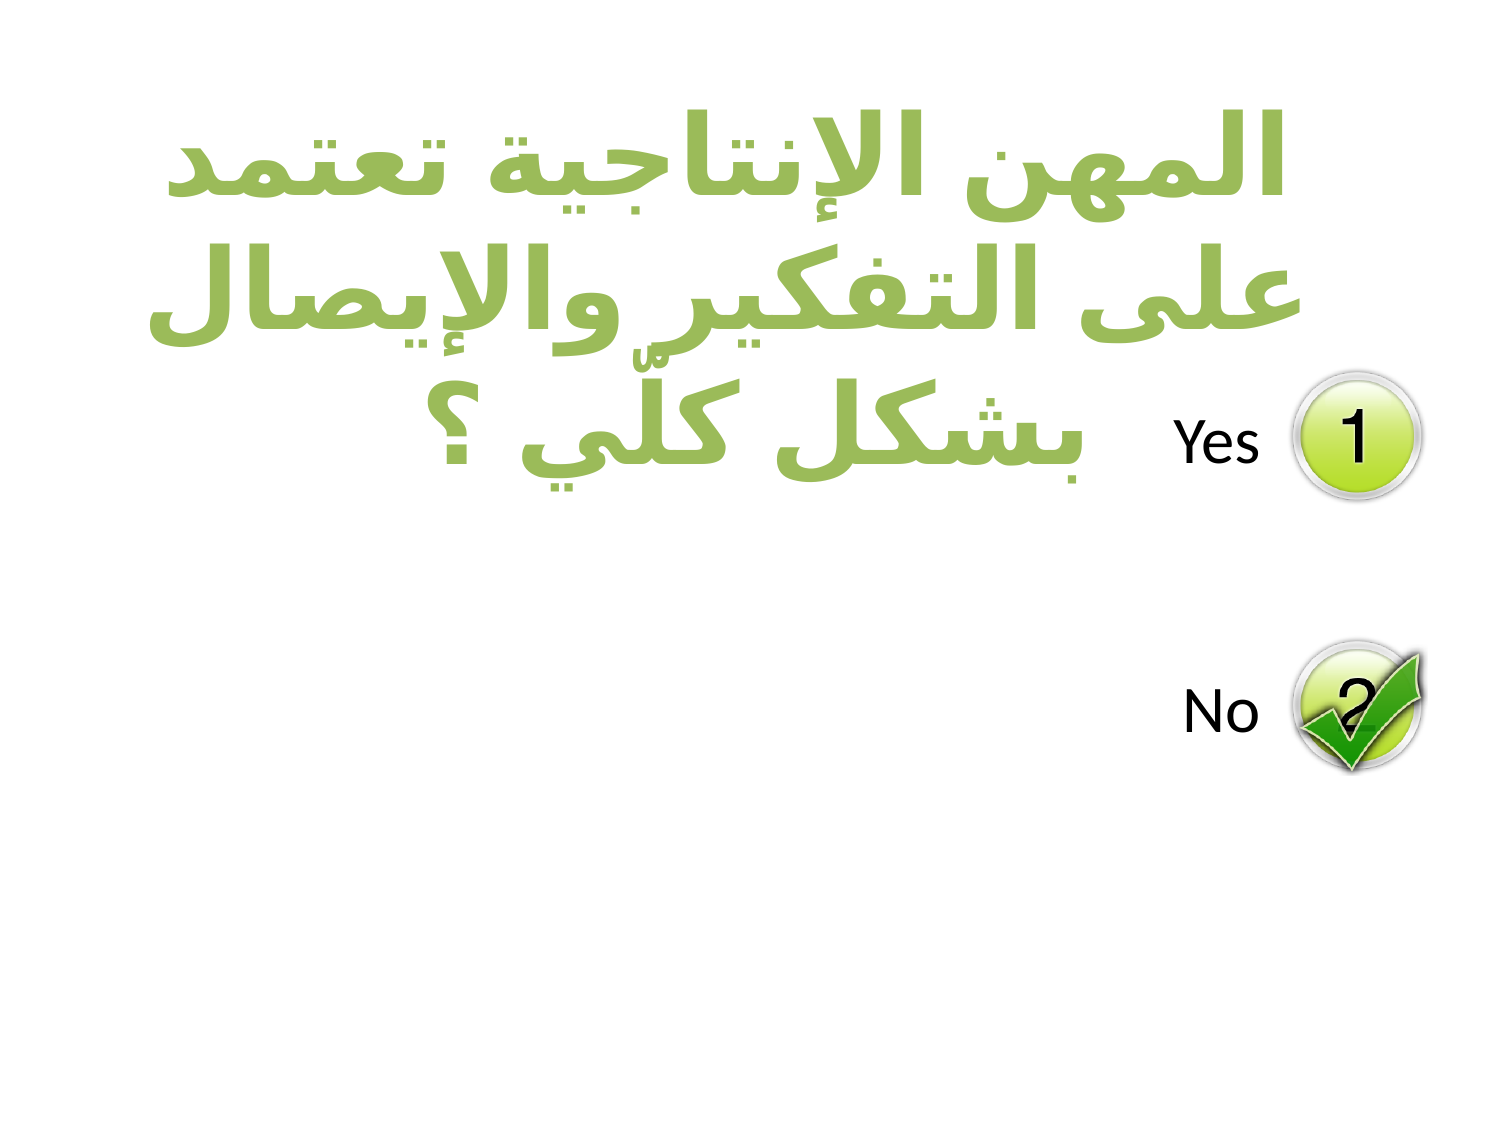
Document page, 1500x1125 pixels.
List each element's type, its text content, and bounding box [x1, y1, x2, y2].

picture [1286, 635, 1428, 777]
picture [1286, 366, 1428, 507]
text_box المهن الإنتاجية تعتمد على التفكير والإيصال بشكل كلّي ؟ [99, 74, 1355, 495]
